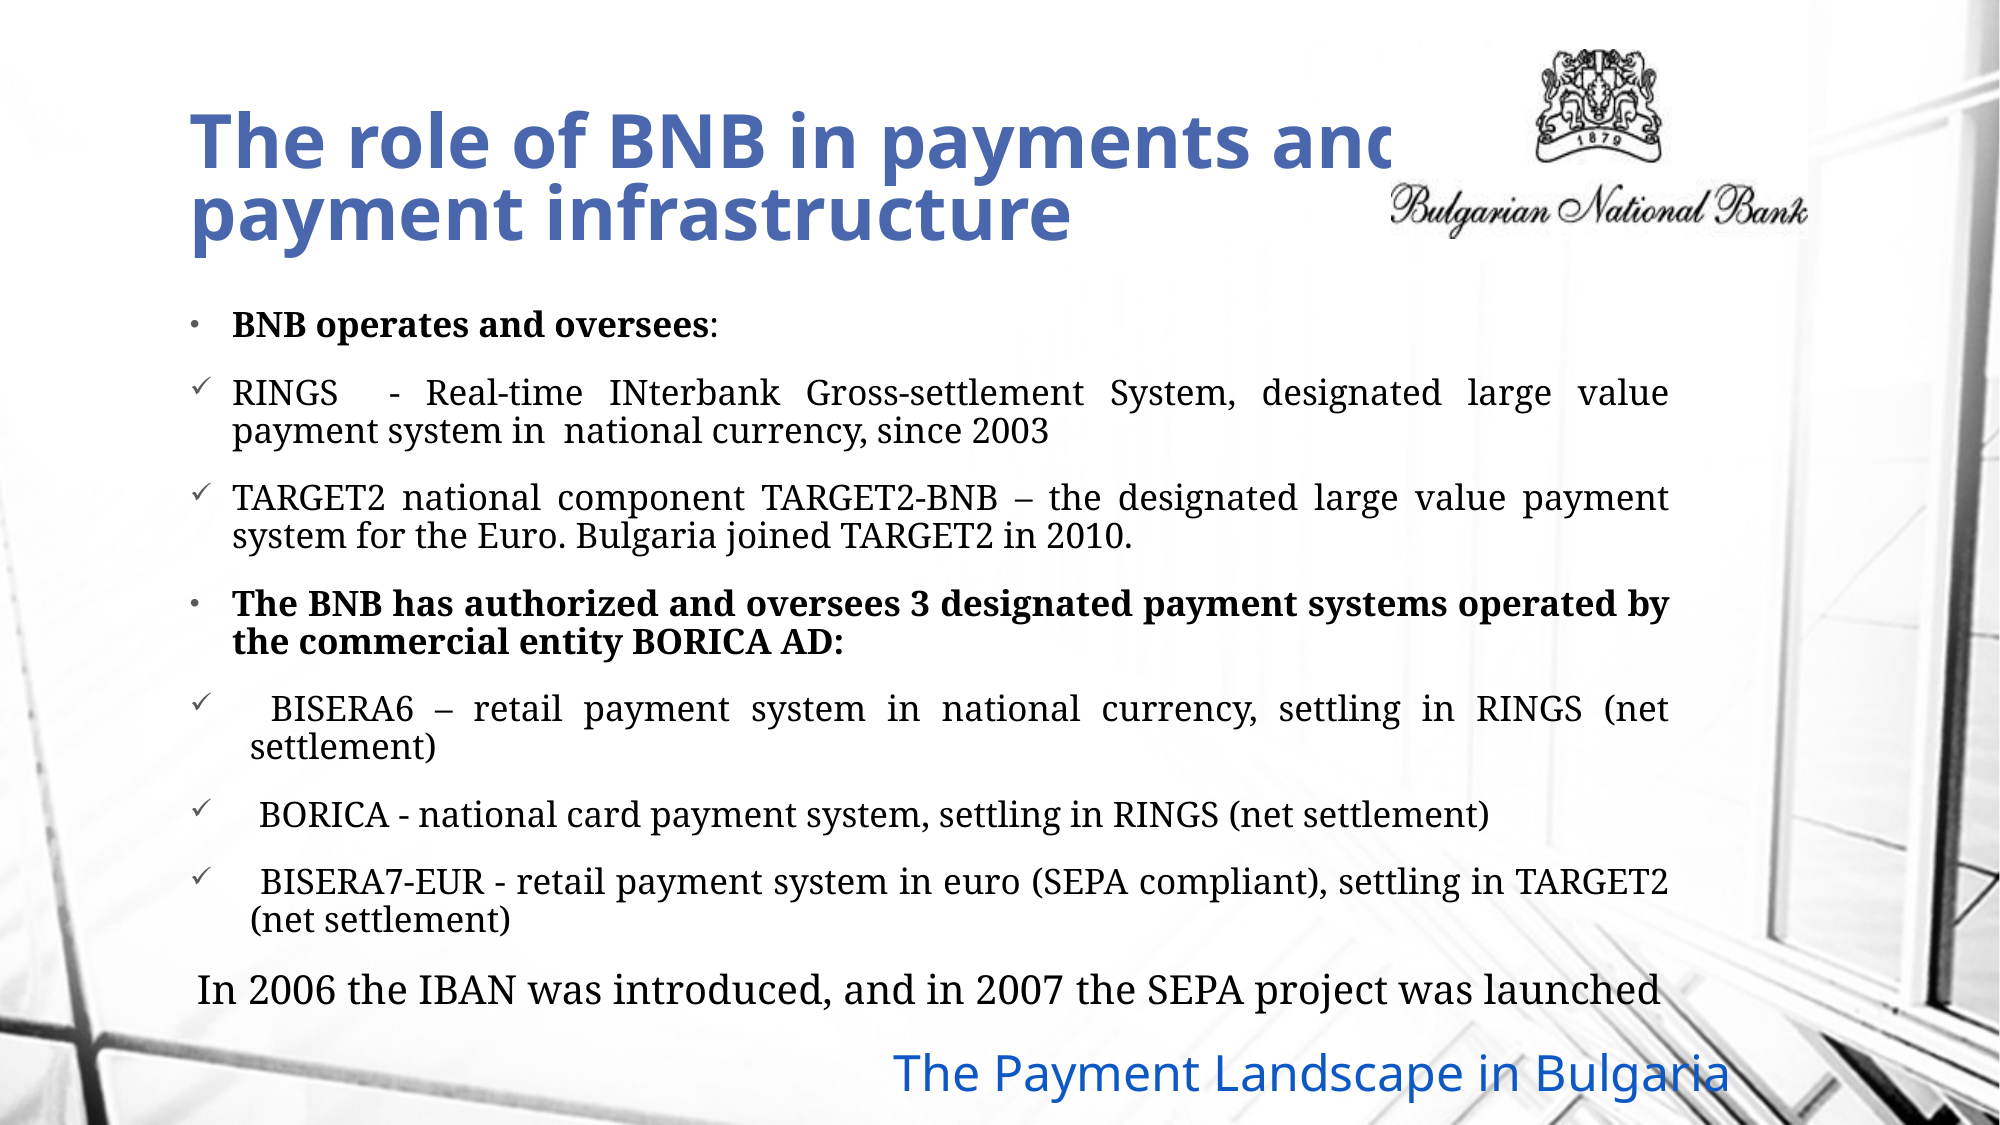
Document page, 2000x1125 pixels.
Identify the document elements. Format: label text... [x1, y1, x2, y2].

list BNB operates and oversees: RINGS - Real-time INterbank Gross-settlement System, designated large value payment system in national currency, since 2003 TARGET2 national component TARGET2-BNB – the designated large value payment system for the Euro. Bulgaria joined TARGET2 in 2010. The BNB has authorized and oversees 3 designated payment systems operated by the commercial entity BORICA AD: BISERA6 – retail payment system in national currency, settling in RINGS (net settlement) BORICA - national card payment system, settling in RINGS (net settlement) BISERA7-EUR - retail payment system in euro (SEPA compliant), settling in TARGET2 (net settlement) In 2006 the IBAN was introduced, and in 2007 the SEPA project was launched [174, 299, 1685, 1035]
picture [0, 0, 2000, 1125]
text_box The Payment Landscape in Bulgaria [692, 1033, 1933, 1109]
title The role of BNB in payments and payment infrastructure [174, 87, 1600, 263]
